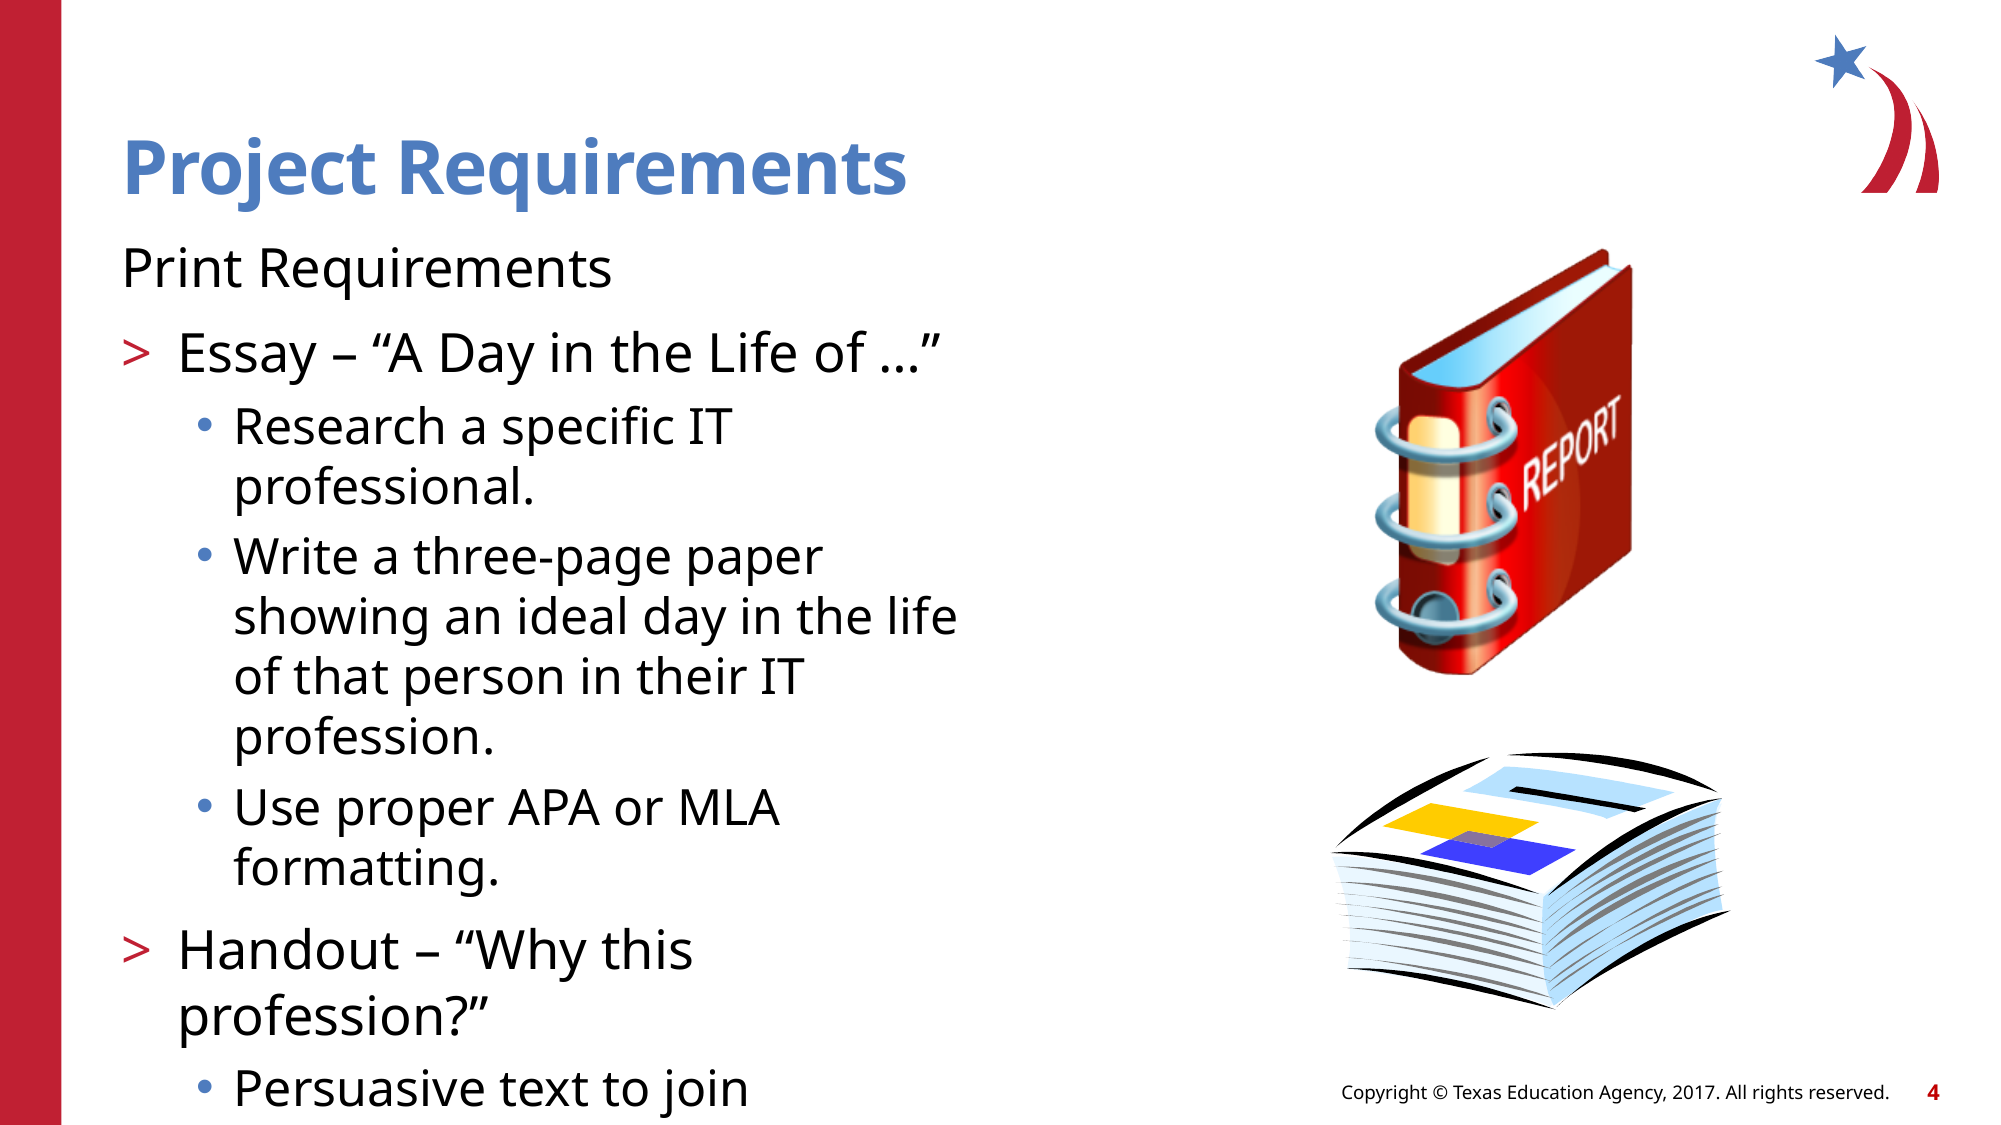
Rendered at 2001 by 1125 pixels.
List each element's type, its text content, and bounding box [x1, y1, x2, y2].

picture [1305, 240, 1756, 691]
title Project Requirements [121, 66, 1772, 211]
picture [1814, 34, 1939, 193]
list Print Requirements Essay – “A Day in the Life of …” Research a specific IT professional. Write a three-page paper showing an ideal day in the life of that person in their IT profession. Use proper APA or MLA formatting. Handout – “Why this profession?” Persuasive text to join profession Use student-taken digital photos. Print enough for entire class. [121, 233, 1000, 1010]
picture [1330, 738, 1731, 1010]
